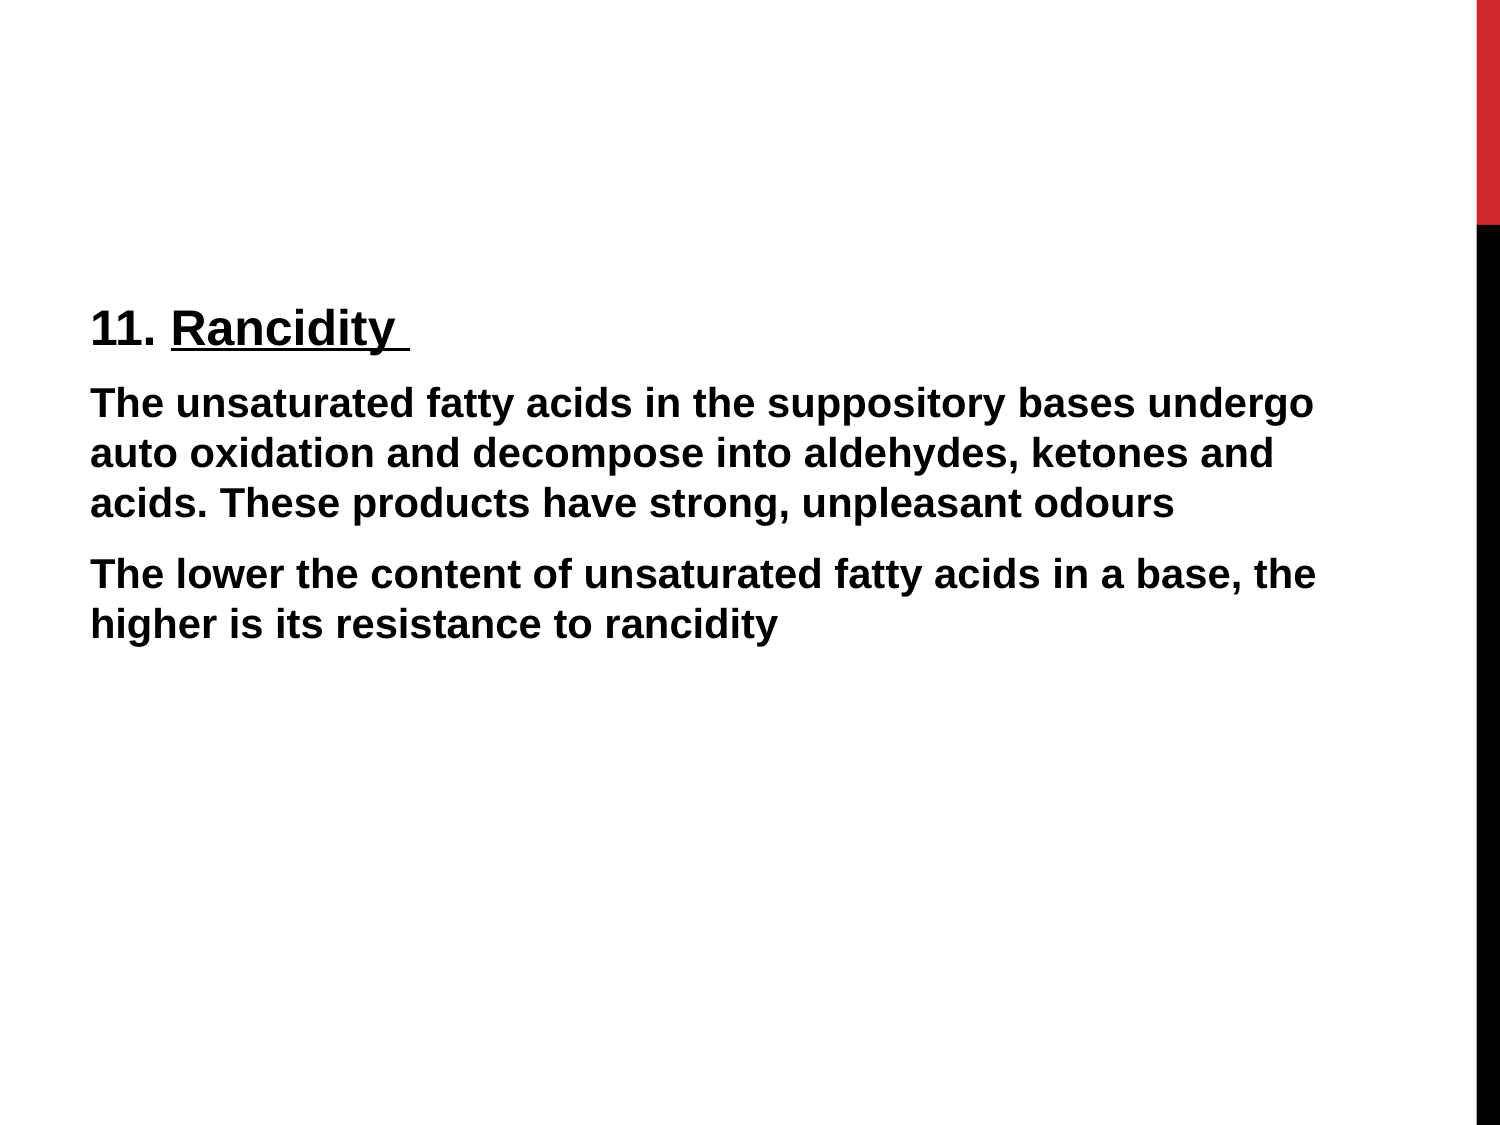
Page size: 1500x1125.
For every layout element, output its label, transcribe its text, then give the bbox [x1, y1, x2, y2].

list 11. Rancidity The unsaturated fatty acids in the suppository bases undergo auto oxidation and decompose into aldehydes, ketones and acids. These products have strong, unpleasant odours The lower the content of unsaturated fatty acids in a base, the higher is its resistance to rancidity [75, 287, 1400, 1005]
